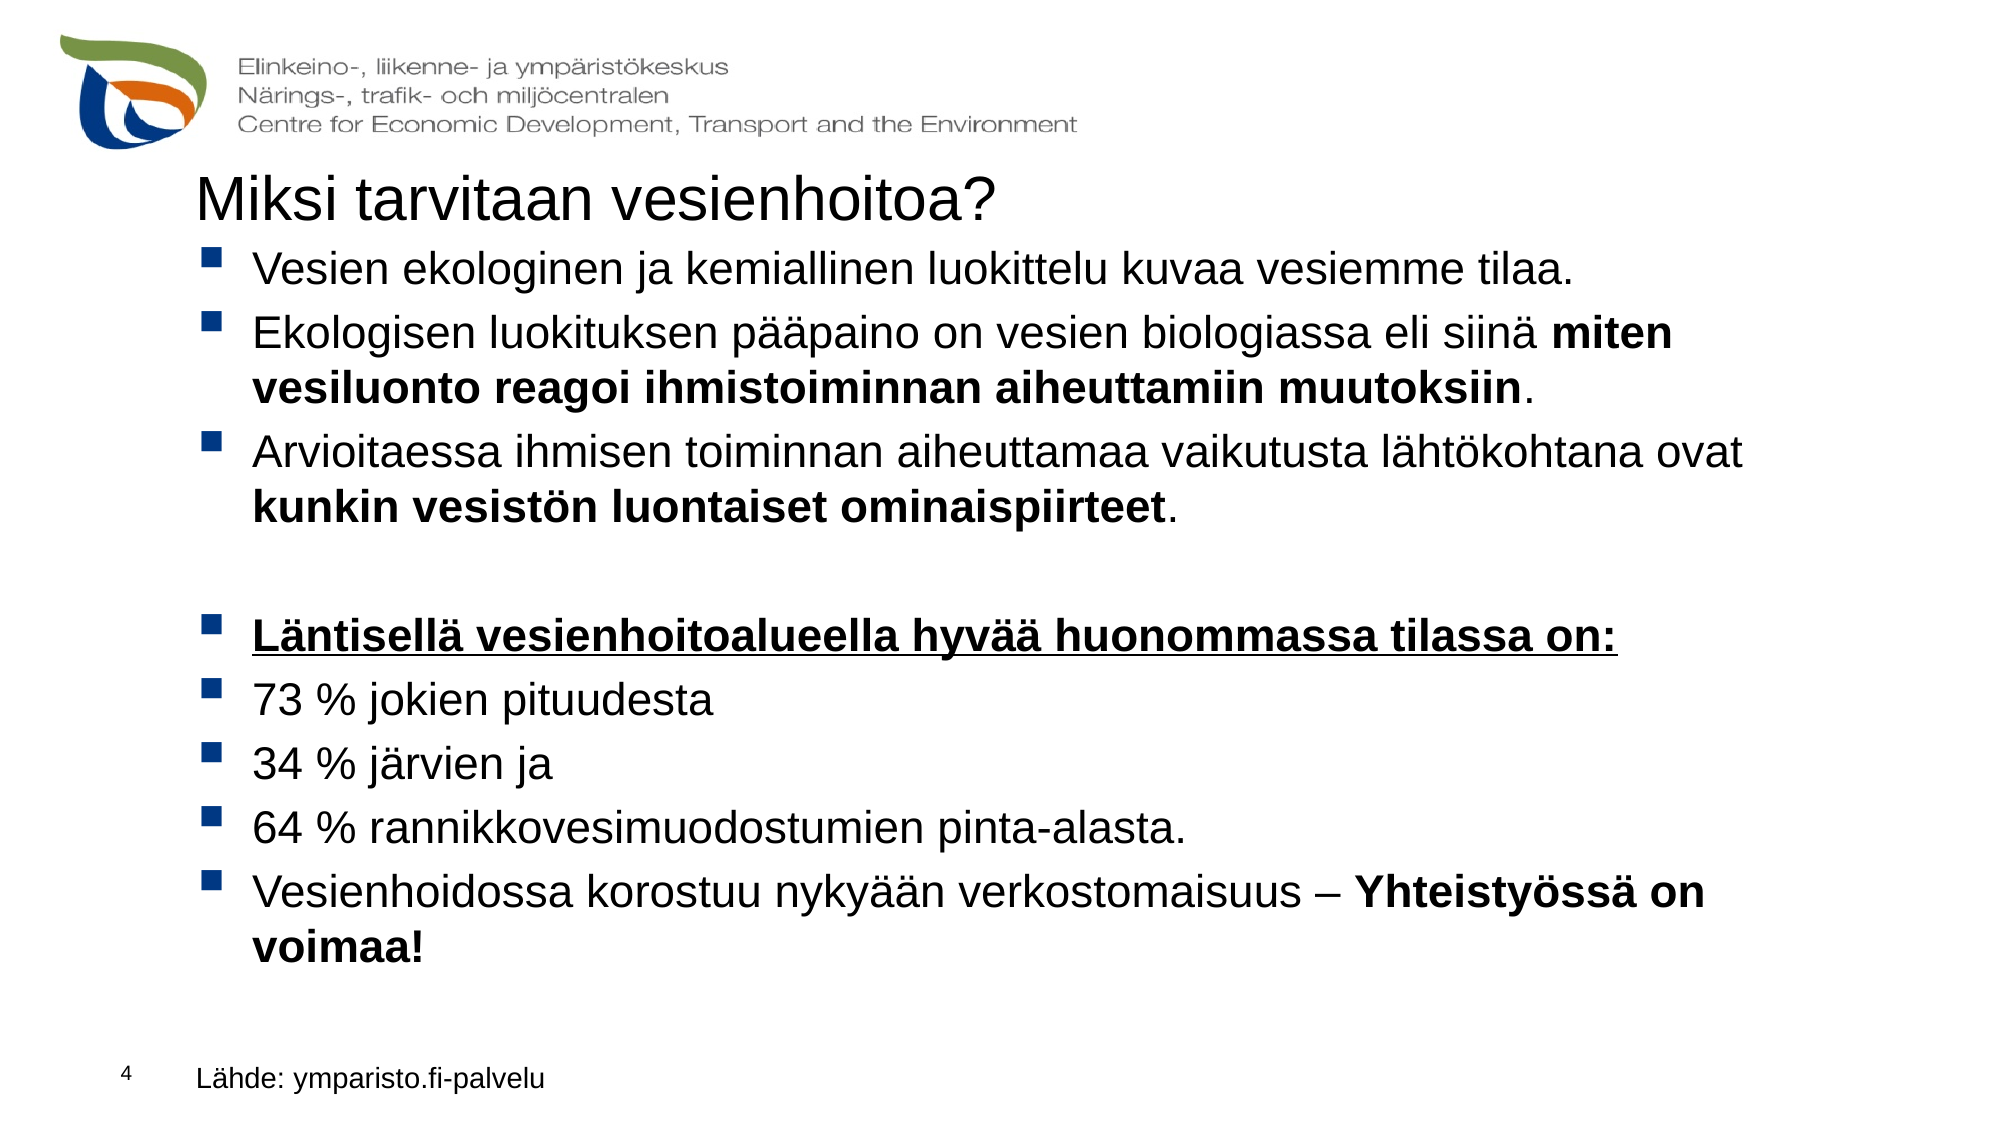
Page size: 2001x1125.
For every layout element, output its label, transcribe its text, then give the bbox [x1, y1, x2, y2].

title Miksi tarvitaan vesienhoitoa? [181, 151, 1882, 231]
list Vesien ekologinen ja kemiallinen luokittelu kuvaa vesiemme tilaa. Ekologisen luokituksen pääpaino on vesien biologiassa eli siinä miten vesiluonto reagoi ihmistoiminnan aiheuttamiin muutoksiin. Arvioitaessa ihmisen toiminnan aiheuttamaa vaikutusta lähtökohtana ovat kunkin vesistön luontaiset ominaispiirteet. Läntisellä vesienhoitoalueella hyvää huonommassa tilassa on: 73 % jokien pituudesta 34 % järvien ja 64 % rannikkovesimuodostumien pinta-alasta. Vesienhoidossa korostuu nykyään verkostomaisuus – Yhteistyössä on voimaa! Lähde: ymparisto.fi-palvelu [181, 231, 1882, 1058]
slide_number 4 [54, 1042, 148, 1102]
picture [17, 1, 1126, 179]
